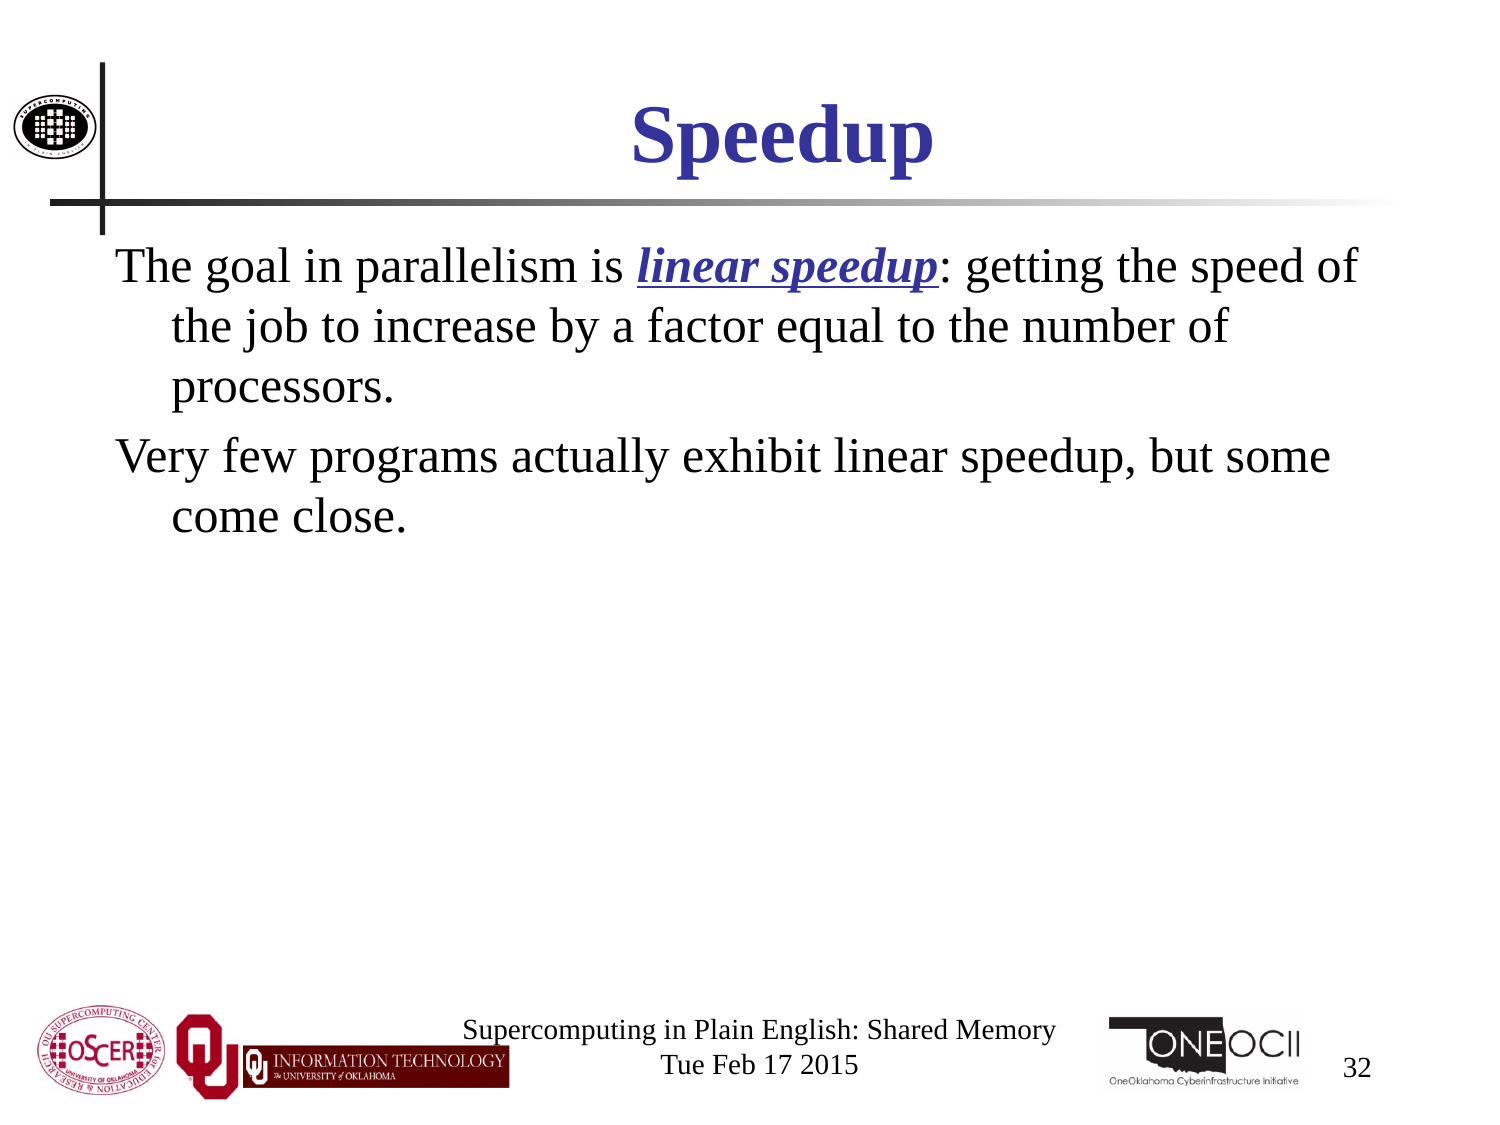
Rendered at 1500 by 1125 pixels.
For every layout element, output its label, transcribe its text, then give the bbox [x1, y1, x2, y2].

picture [12, 94, 98, 161]
picture [174, 1012, 513, 1102]
footer Supercomputing in Plain English: Shared Memory Tue Feb 17 2015 [431, 1012, 1088, 1088]
picture [1100, 1013, 1306, 1093]
list The goal in parallelism is linear speedup: getting the speed of the job to increase by a factor equal to the number of processors. Very few programs actually exhibit linear speedup, but some come close. [99, 224, 1389, 988]
title Speedup [124, 74, 1442, 187]
slide_number 32 [1174, 1015, 1388, 1091]
picture [37, 1005, 165, 1095]
